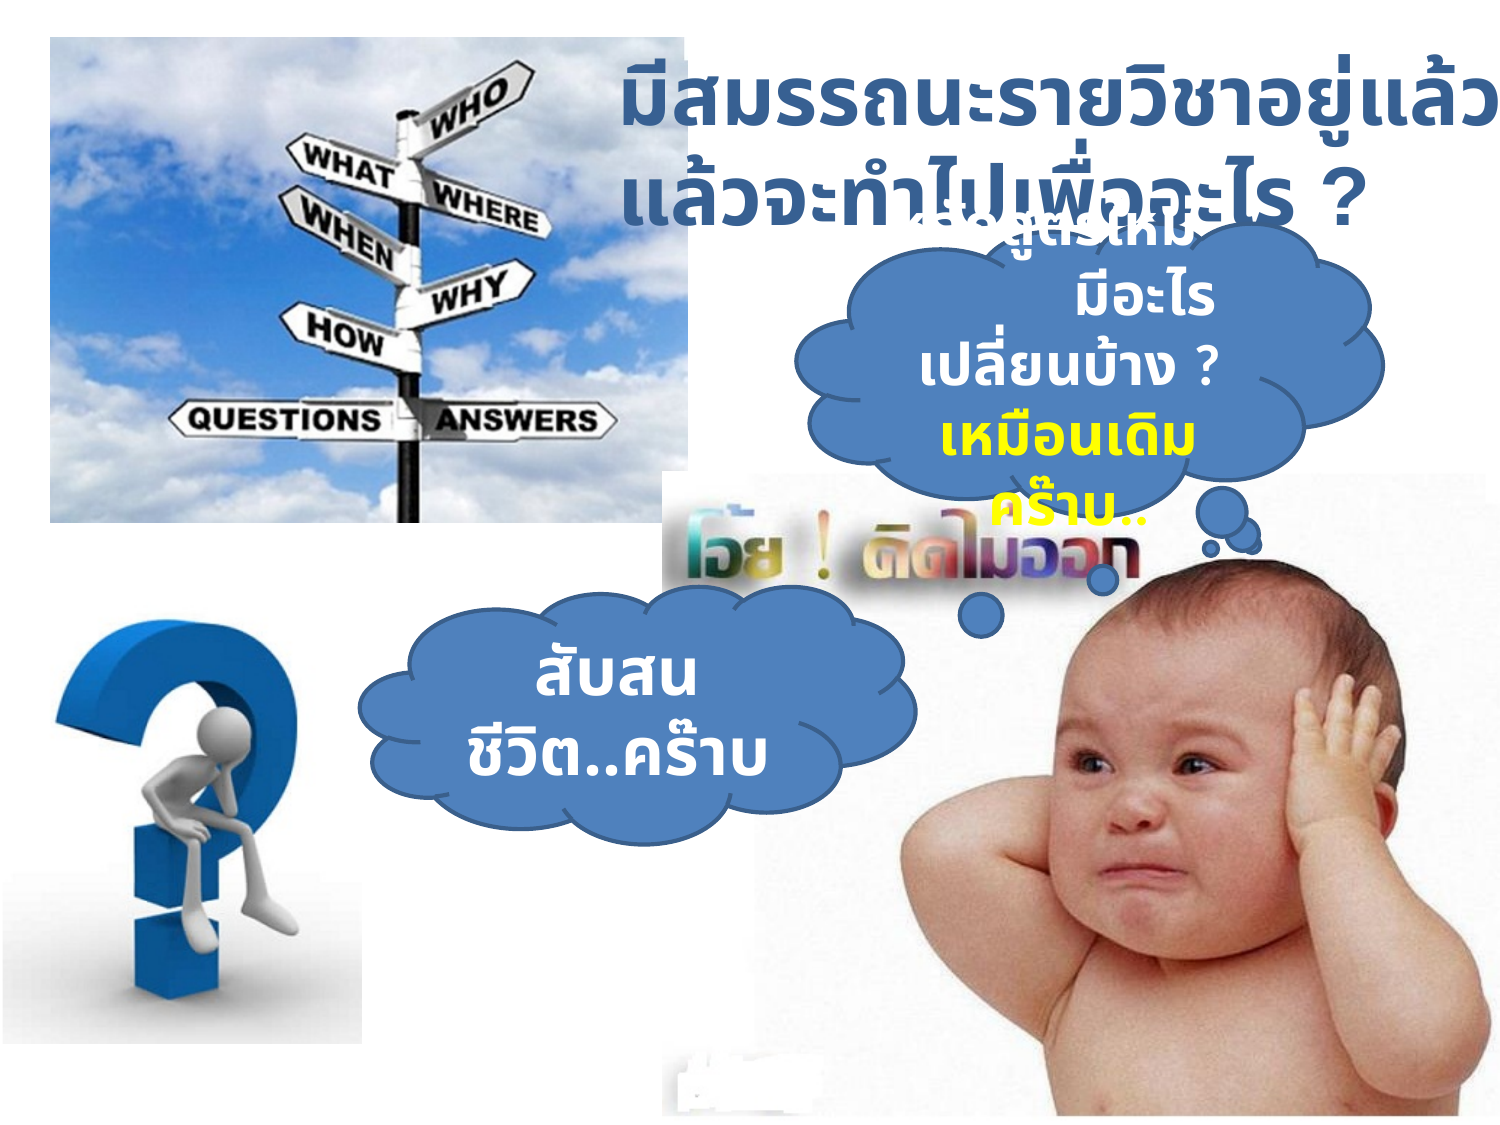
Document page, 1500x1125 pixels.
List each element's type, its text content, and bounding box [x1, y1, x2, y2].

picture [49, 37, 1500, 1125]
text_box มีสมรรถนะรายวิชาอยู่แล้ว ! แล้วจะทำไปเพื่ออะไร ? [684, 35, 1500, 250]
text_box หลักสูตรใหม่ มีอะไรเปลี่ยนบ้าง ? เหมือนเดิม คร๊าบ.. [794, 221, 1386, 469]
text_box สับสนชีวิต..คร๊าบ [367, 591, 657, 847]
picture [0, 585, 362, 1044]
